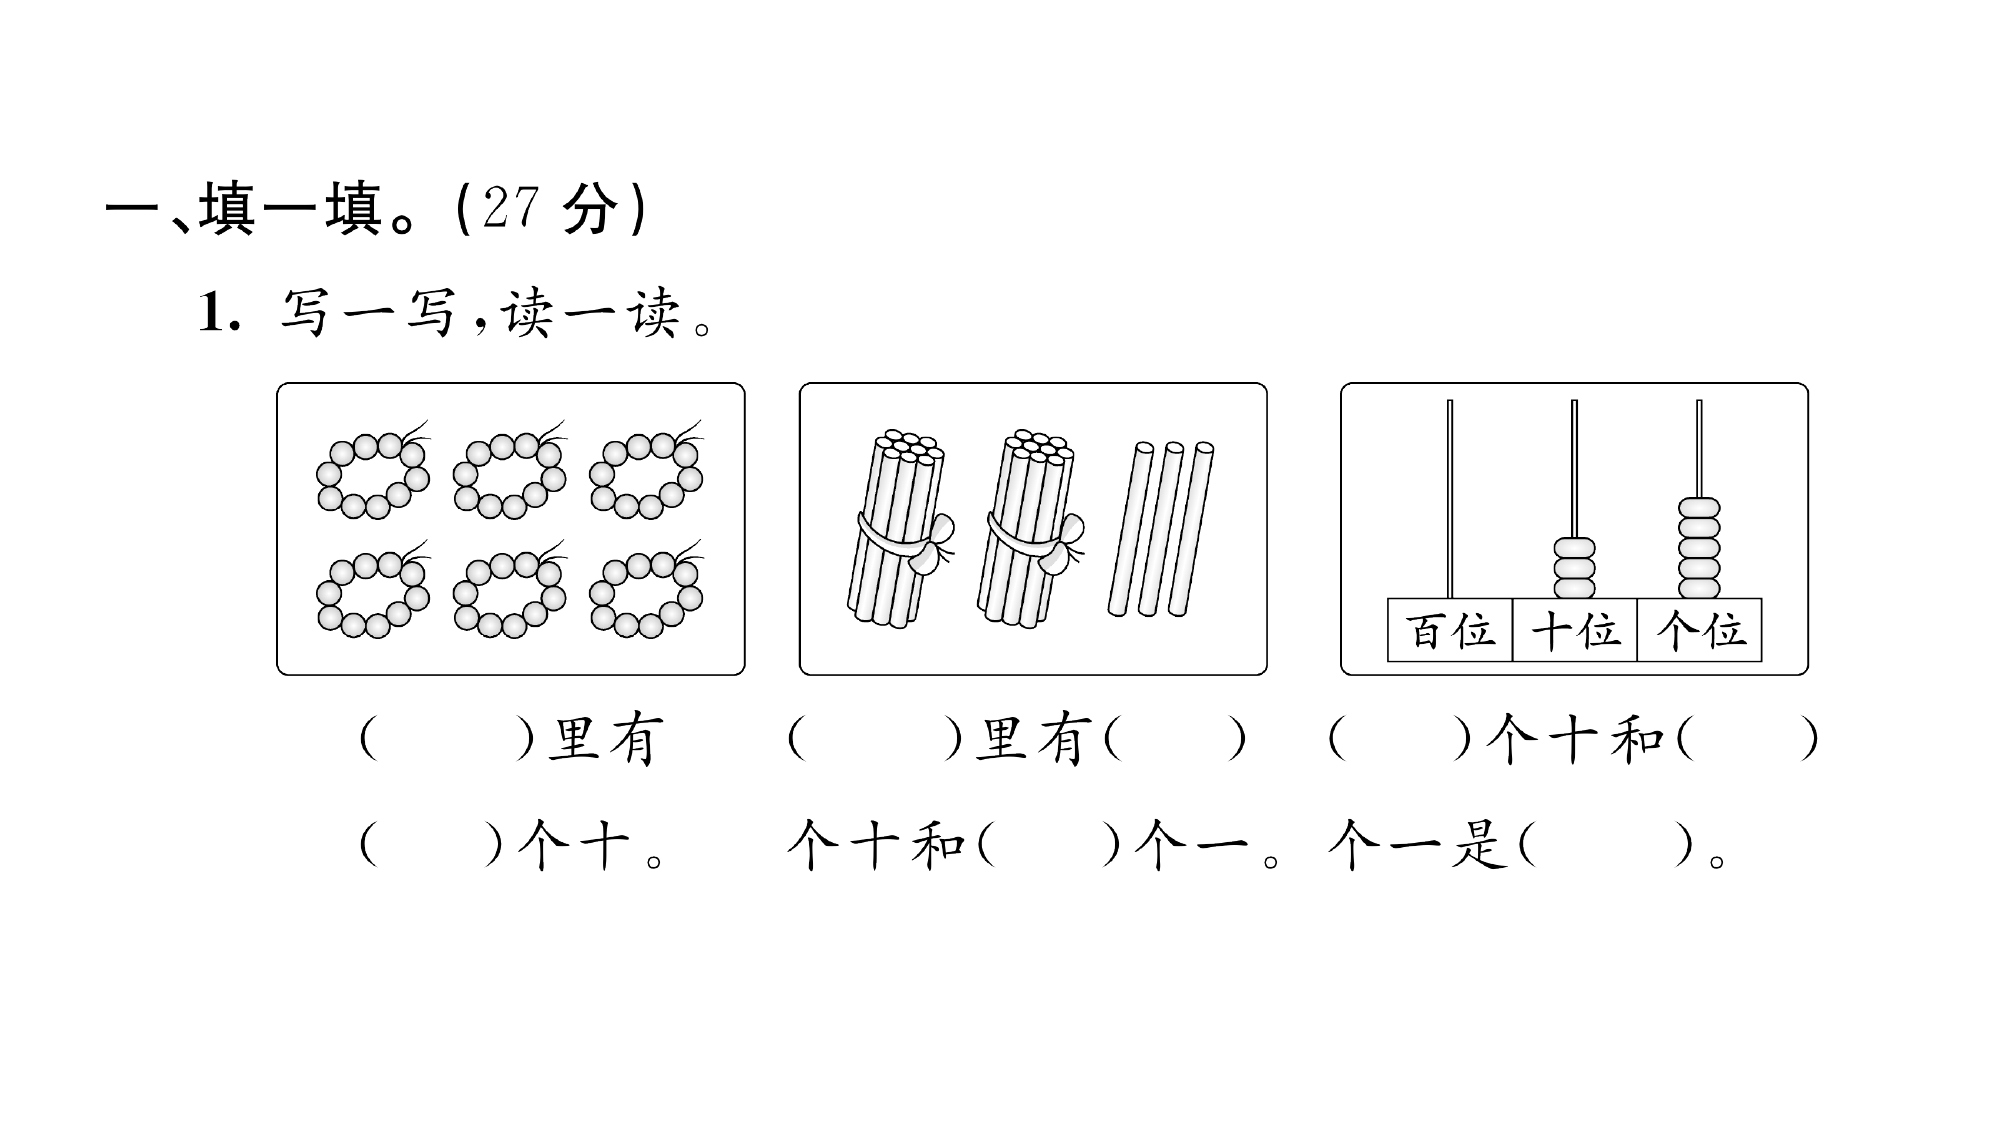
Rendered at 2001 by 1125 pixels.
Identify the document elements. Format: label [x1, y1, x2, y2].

picture [102, 172, 1992, 889]
